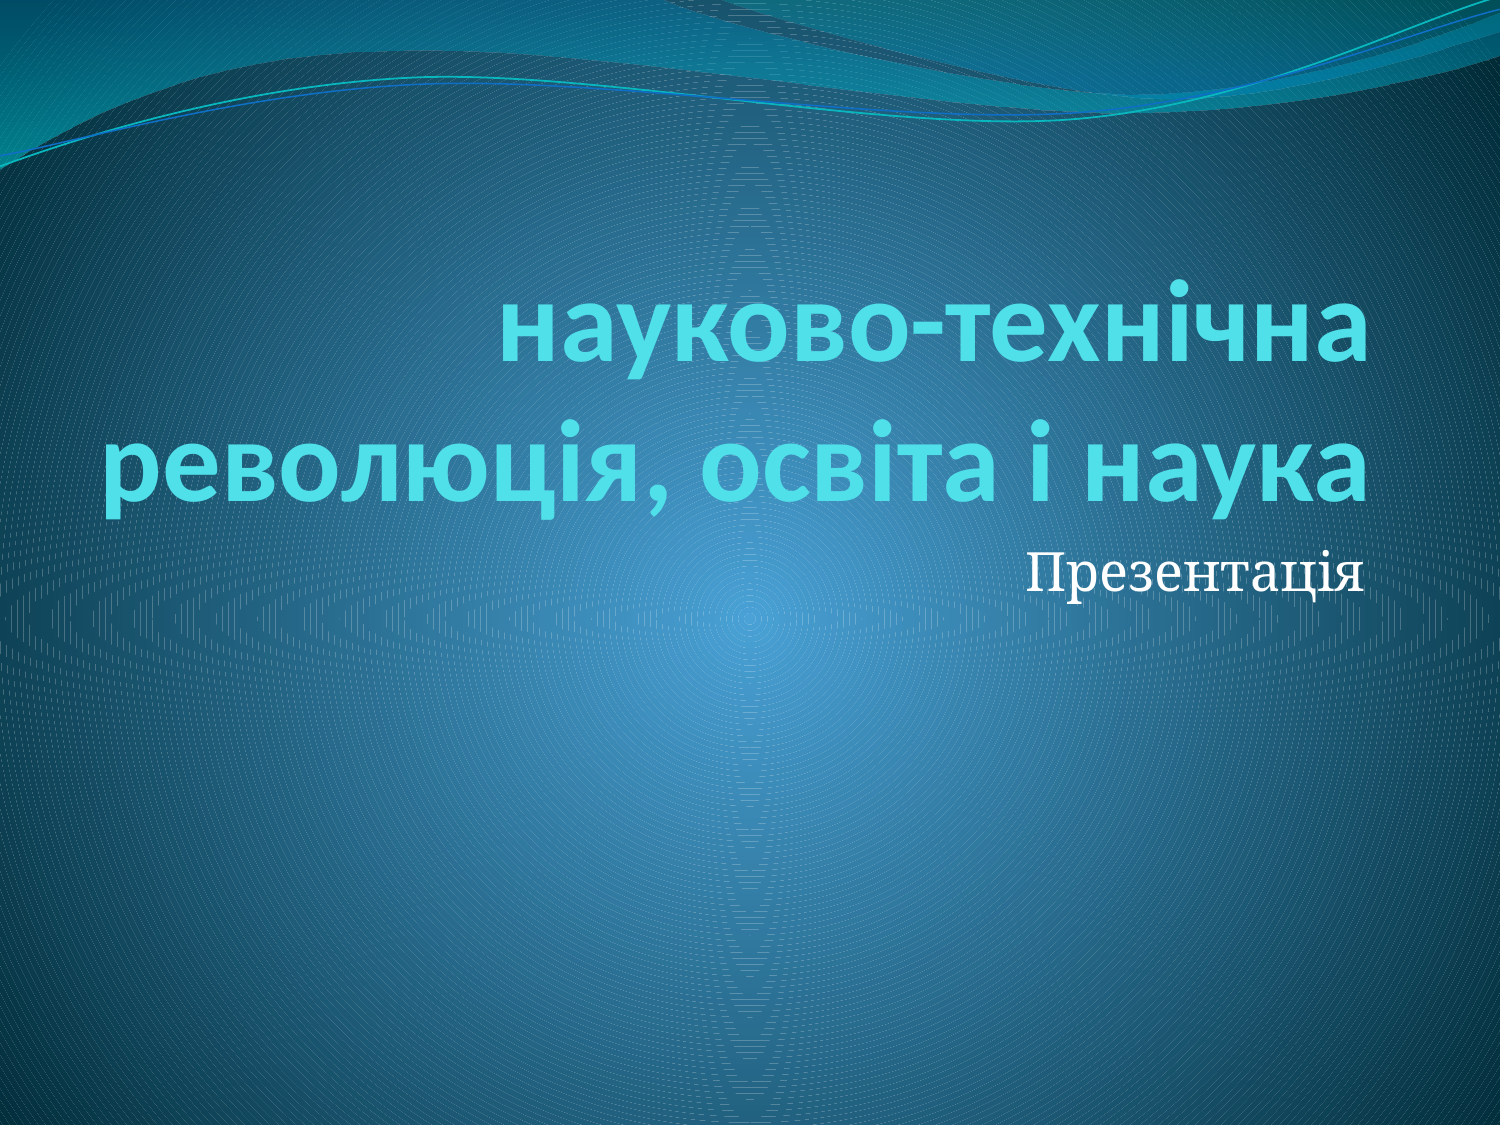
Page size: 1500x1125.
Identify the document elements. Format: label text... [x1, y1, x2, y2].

title науково-технічна революція, освіта і наука [87, 224, 1376, 525]
subtitle Презентація [87, 529, 1376, 818]
